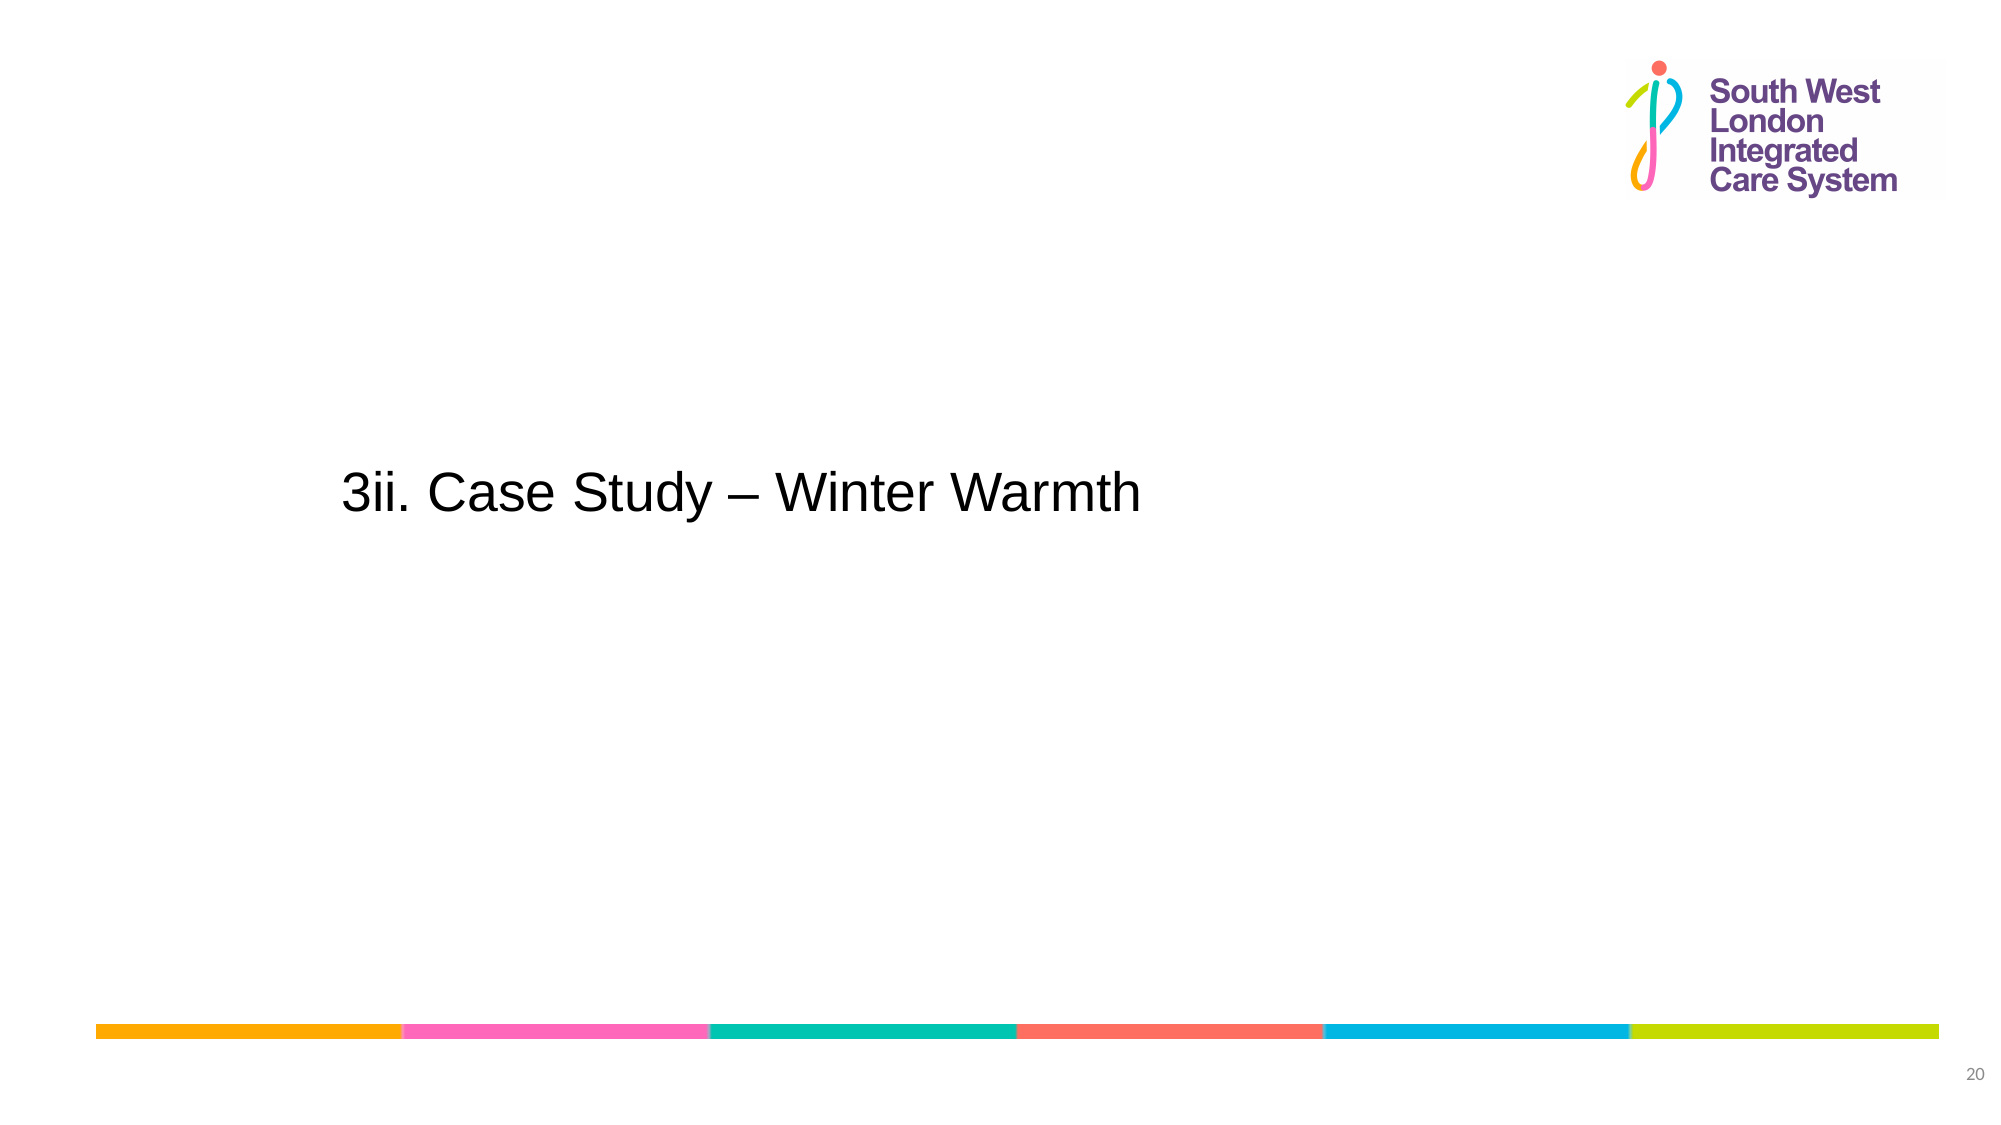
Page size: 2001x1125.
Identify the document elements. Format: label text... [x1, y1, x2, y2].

picture [96, 1024, 1325, 1039]
picture [1629, 1024, 1939, 1039]
picture [1625, 59, 1946, 200]
slide_number 20 [1550, 1042, 2000, 1103]
title 3ii. Case Study – Winter Warmth [326, 403, 1915, 584]
